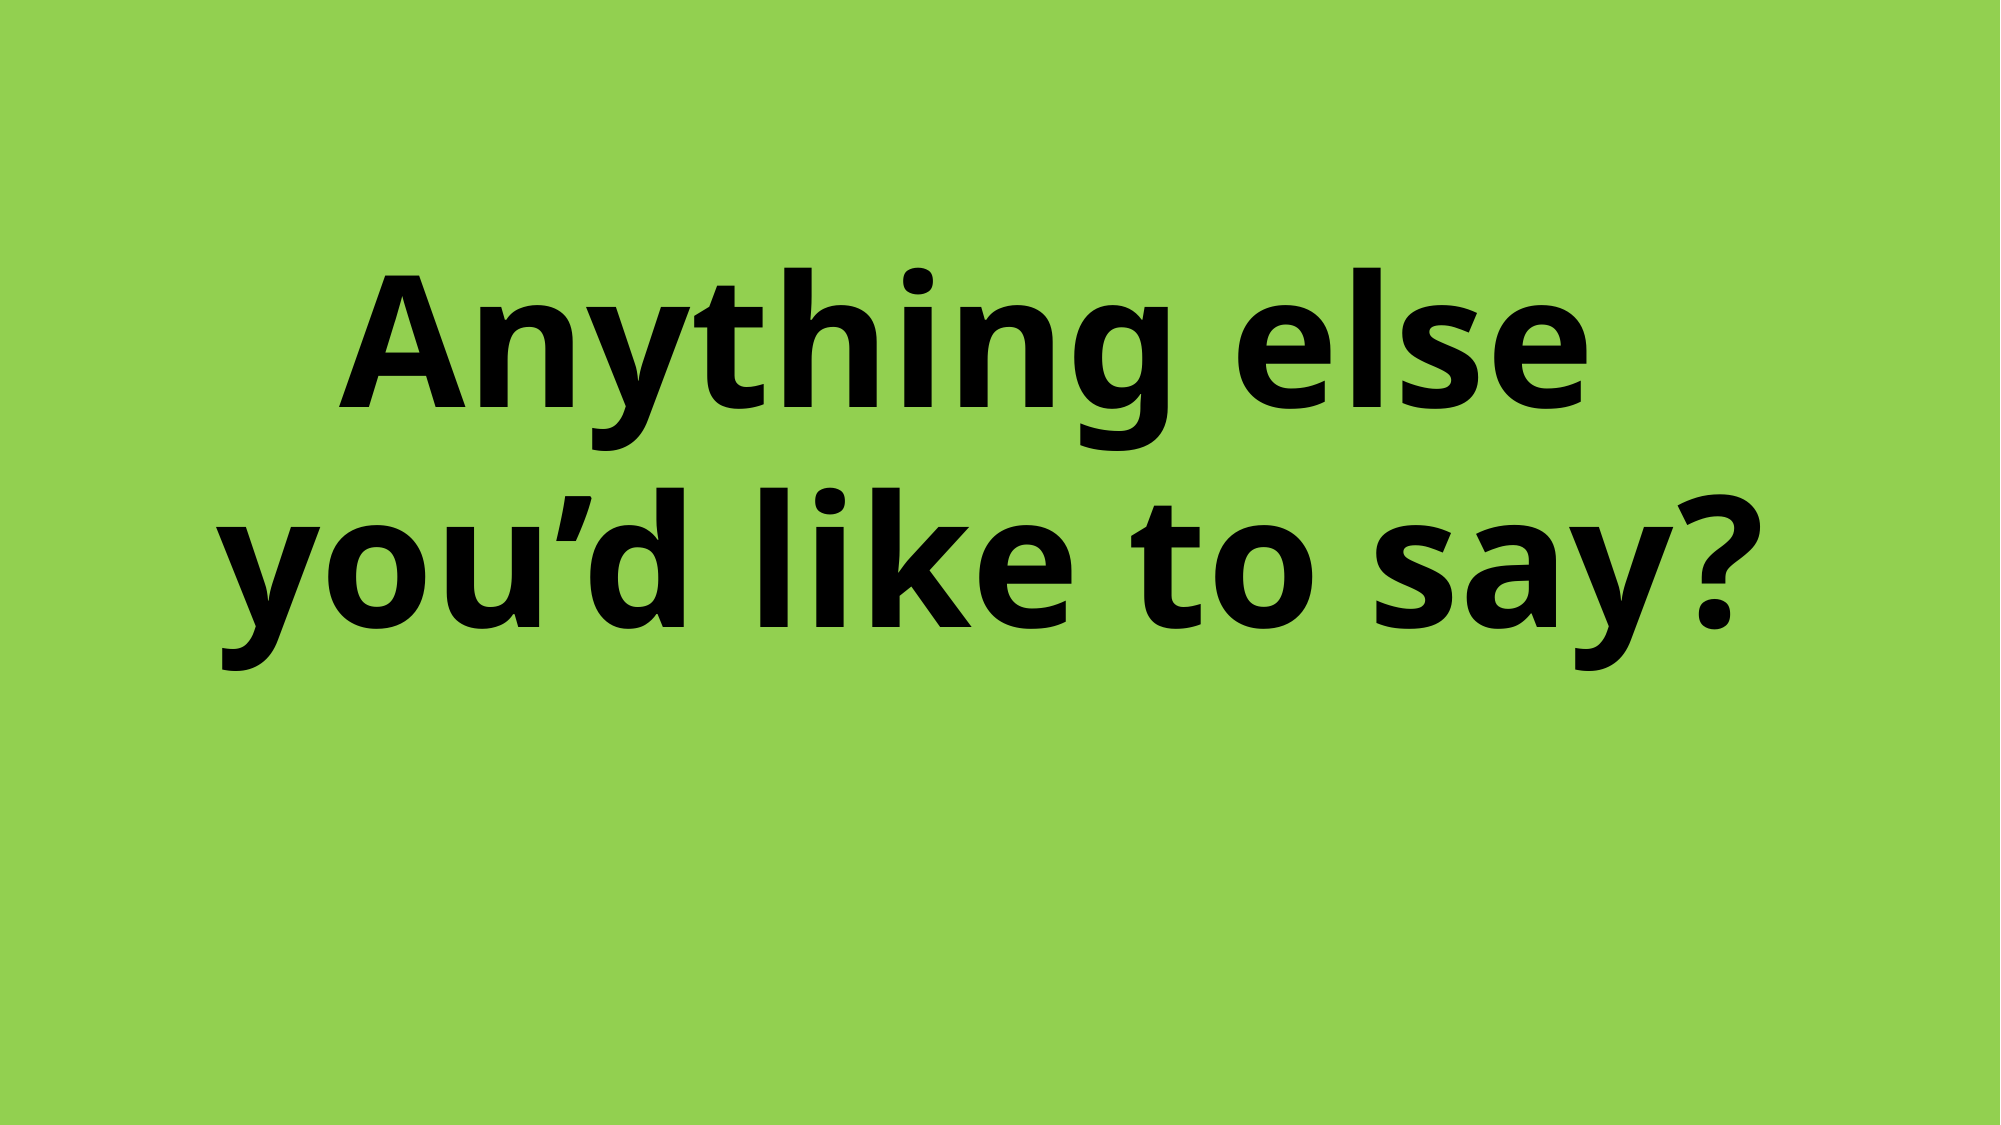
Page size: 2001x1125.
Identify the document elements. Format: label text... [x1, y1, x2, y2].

text_box Anything else you’d like to say? [201, 216, 1781, 672]
